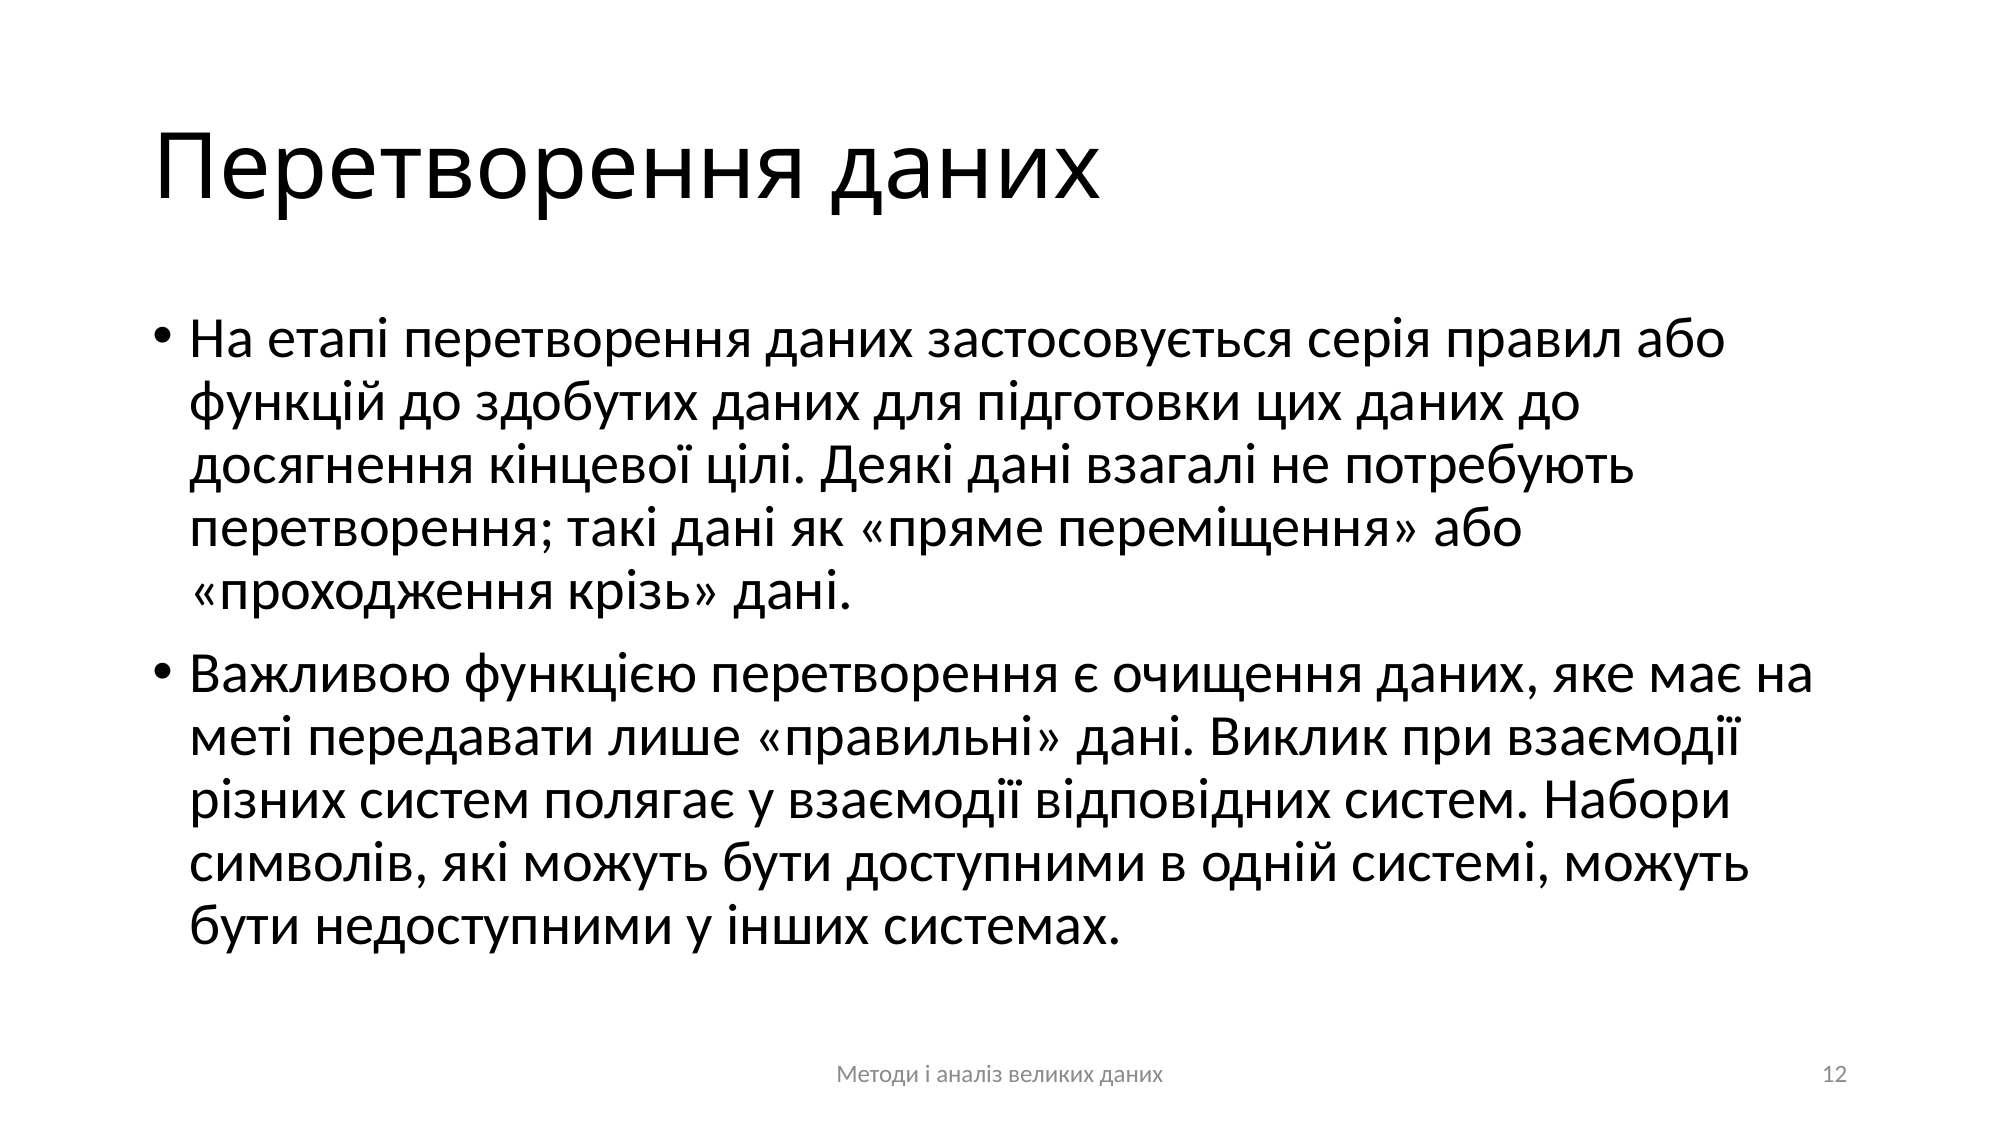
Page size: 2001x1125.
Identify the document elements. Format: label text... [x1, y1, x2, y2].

slide_number 12 [1412, 1042, 1863, 1103]
title Перетворення даних [137, 59, 1863, 278]
footer Методи і аналіз великих даних [662, 1042, 1338, 1103]
list На етапі перетворення даних застосовується серія правил або функцій до здобутих даних для підготовки цих даних до досягнення кінцевої цілі. Деякі дані взагалі не потребують перетворення; такі дані як «пряме переміщення» або «проходження крізь» дані. Важливою функцією перетворення є очищення даних, яке має на меті передавати лише «правильні» дані. Виклик при взаємодії різних систем полягає у взаємодії відповідних систем. Набори символів, які можуть бути доступними в одній системі, можуть бути недоступними у інших системах. [137, 299, 1863, 1014]
